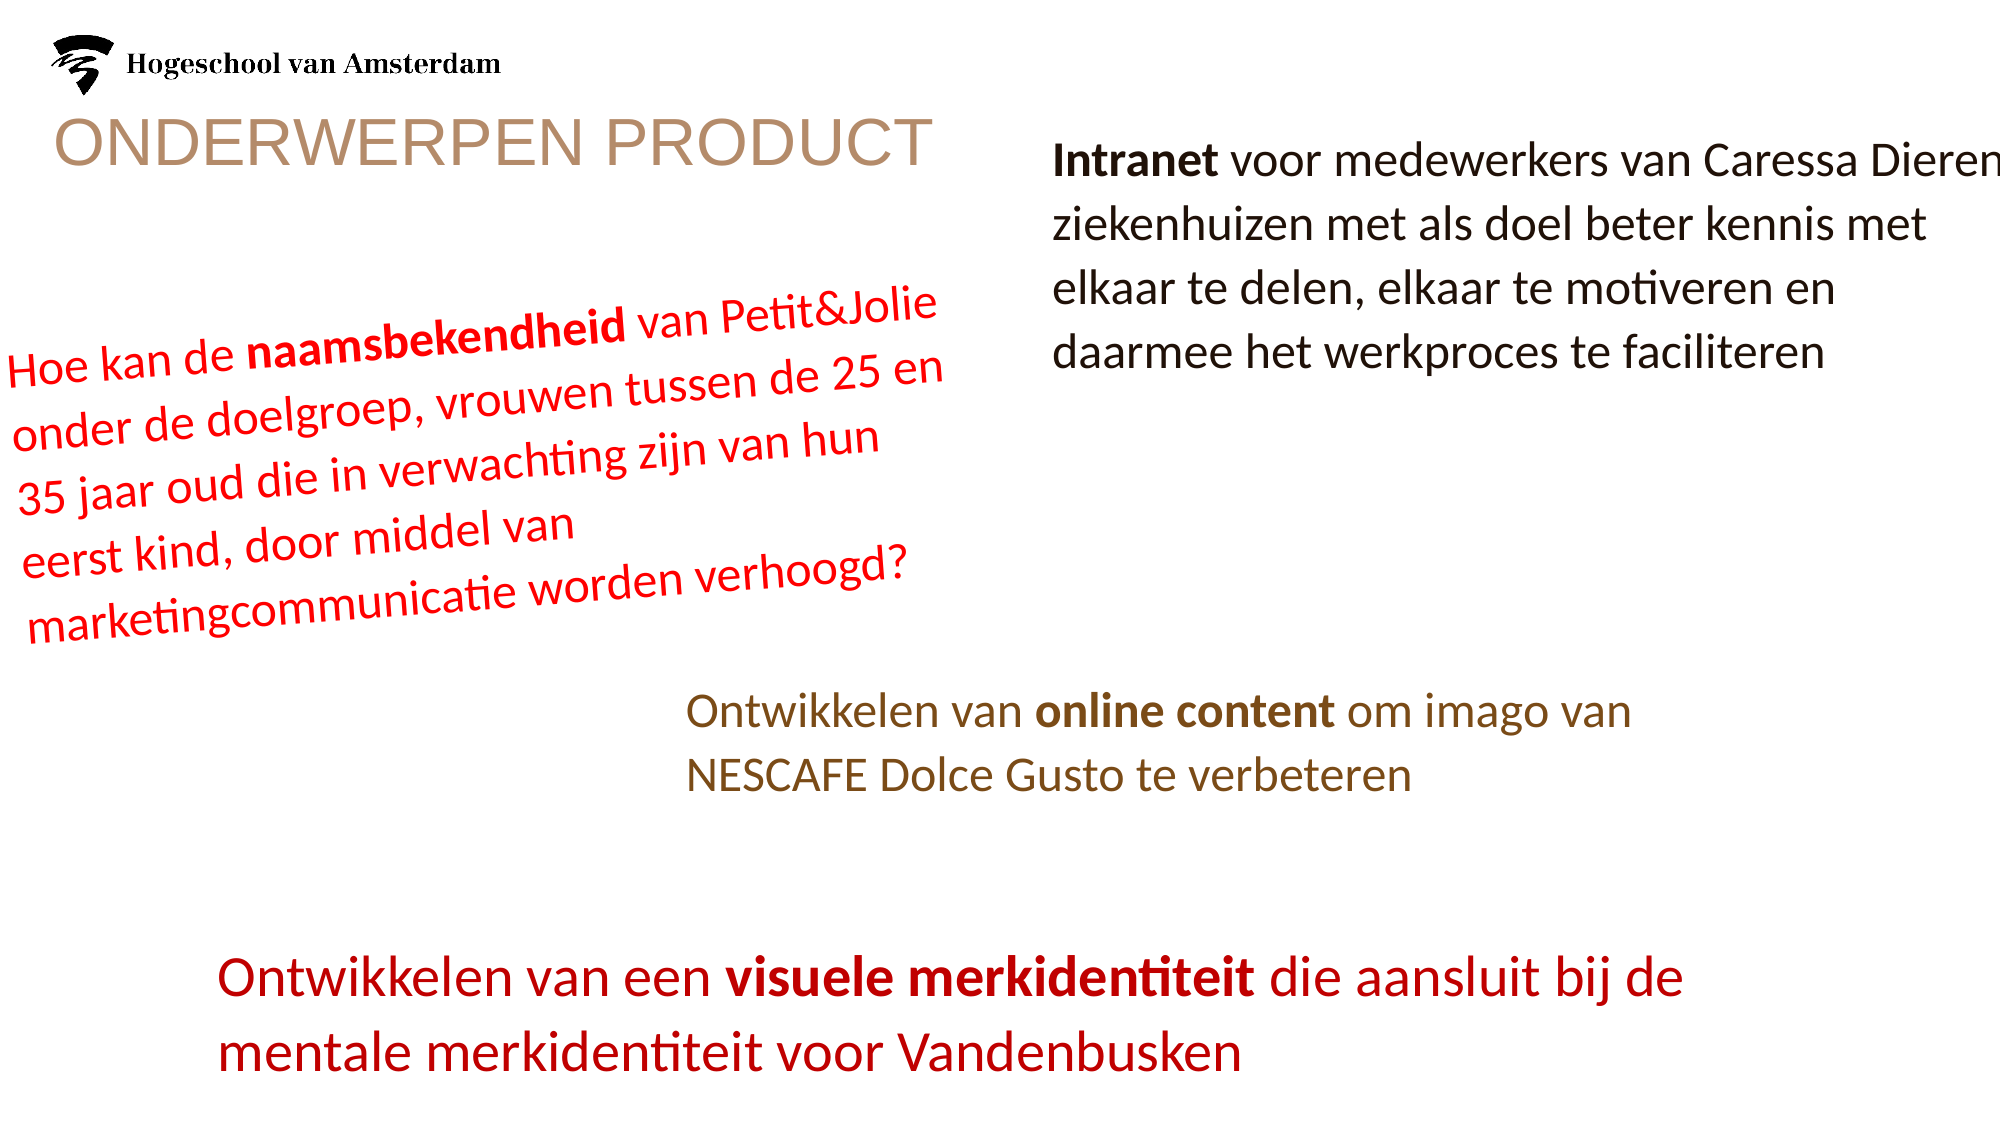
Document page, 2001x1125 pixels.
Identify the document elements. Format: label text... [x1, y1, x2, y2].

text_box Ontwikkelen van online content om imago van NESCAFE Dolce Gusto te verbeteren [671, 666, 1672, 810]
title Onderwerpen product [38, 100, 1856, 213]
text_box Ontwikkelen van een visuele merkidentiteit die aansluit bij de mentale merkidentiteit voor Vandenbusken [203, 926, 1749, 1091]
text_box Hoe kan de naamsbekendheid van Petit&Jolie onder de doelgroep, vrouwen tussen de 25 en 35 jaar oud die in verwachting zijn van hun eerst kind, door middel van marketingcommunicatie worden verhoogd? [0, 251, 1012, 663]
picture [30, 16, 521, 114]
text_box Intranet voor medewerkers van Caressa Dieren-ziekenhuizen met als doel beter kennis met elkaar te delen, elkaar te motiveren en daarmee het werkproces te faciliteren [1037, 114, 2000, 386]
